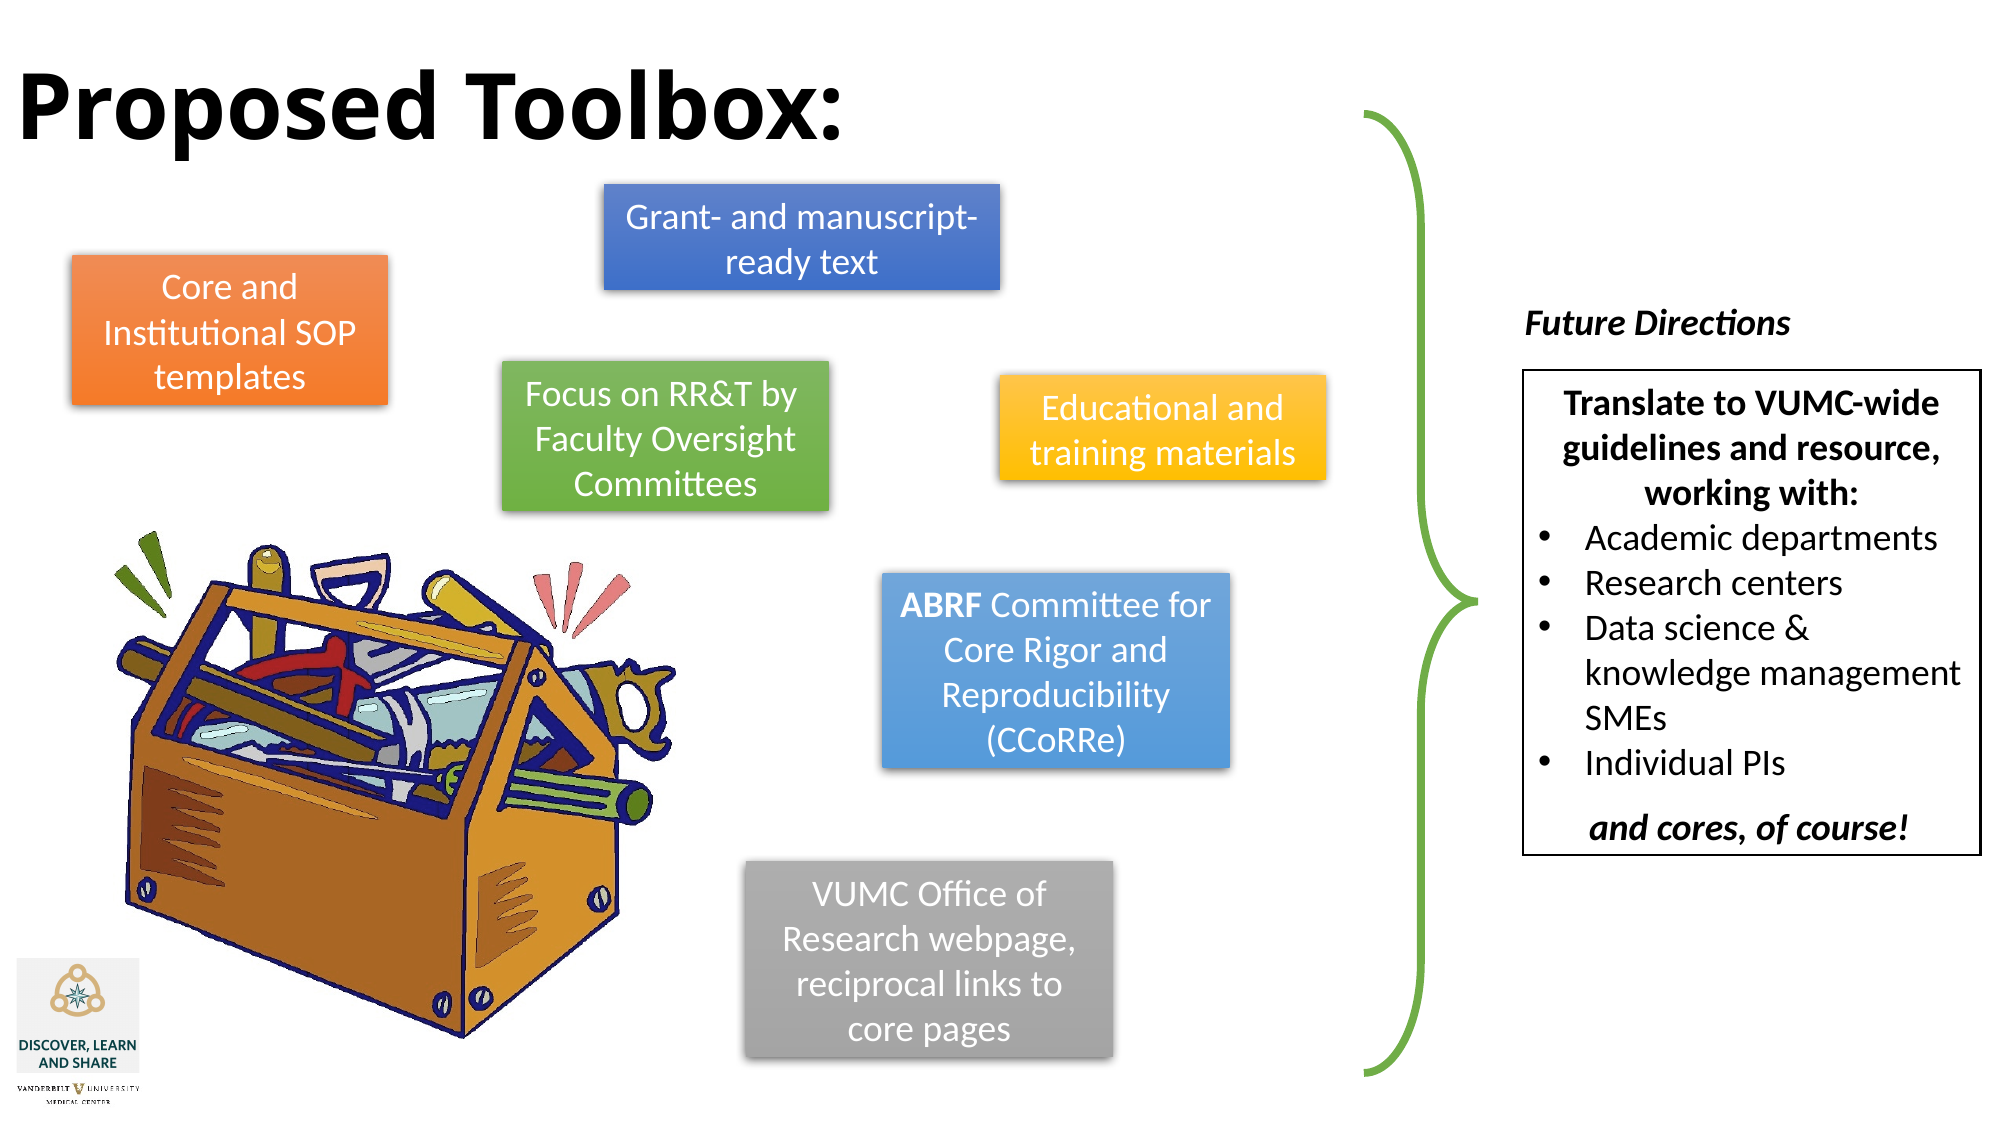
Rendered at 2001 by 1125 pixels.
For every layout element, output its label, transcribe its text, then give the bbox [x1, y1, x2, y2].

text_box Grant- and manuscript-ready text [604, 184, 1000, 290]
text_box Future Directions [1510, 290, 1994, 351]
text_box ABRF Committee for Core Rigor and Reproducibility (CCoRRe) [882, 573, 1230, 768]
text_box VUMC Office of Research webpage, reciprocal links to core pages [745, 861, 1114, 1057]
picture [113, 531, 676, 1039]
text_box Educational and training materials [999, 375, 1327, 480]
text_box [4, 958, 152, 1112]
text_box Proposed Toolbox: [0, 1, 2000, 219]
text_box Translate to VUMC-wide guidelines and resource, working with: Academic departments Research centers Data science & knowledge management SMEs Individual PIs and cores, of course! [1522, 369, 1982, 856]
text_box [1363, 112, 1478, 1075]
text_box Core and Institutional SOP templates [72, 255, 388, 405]
text_box Focus on RR&T by Faculty Oversight Committees [502, 361, 829, 511]
